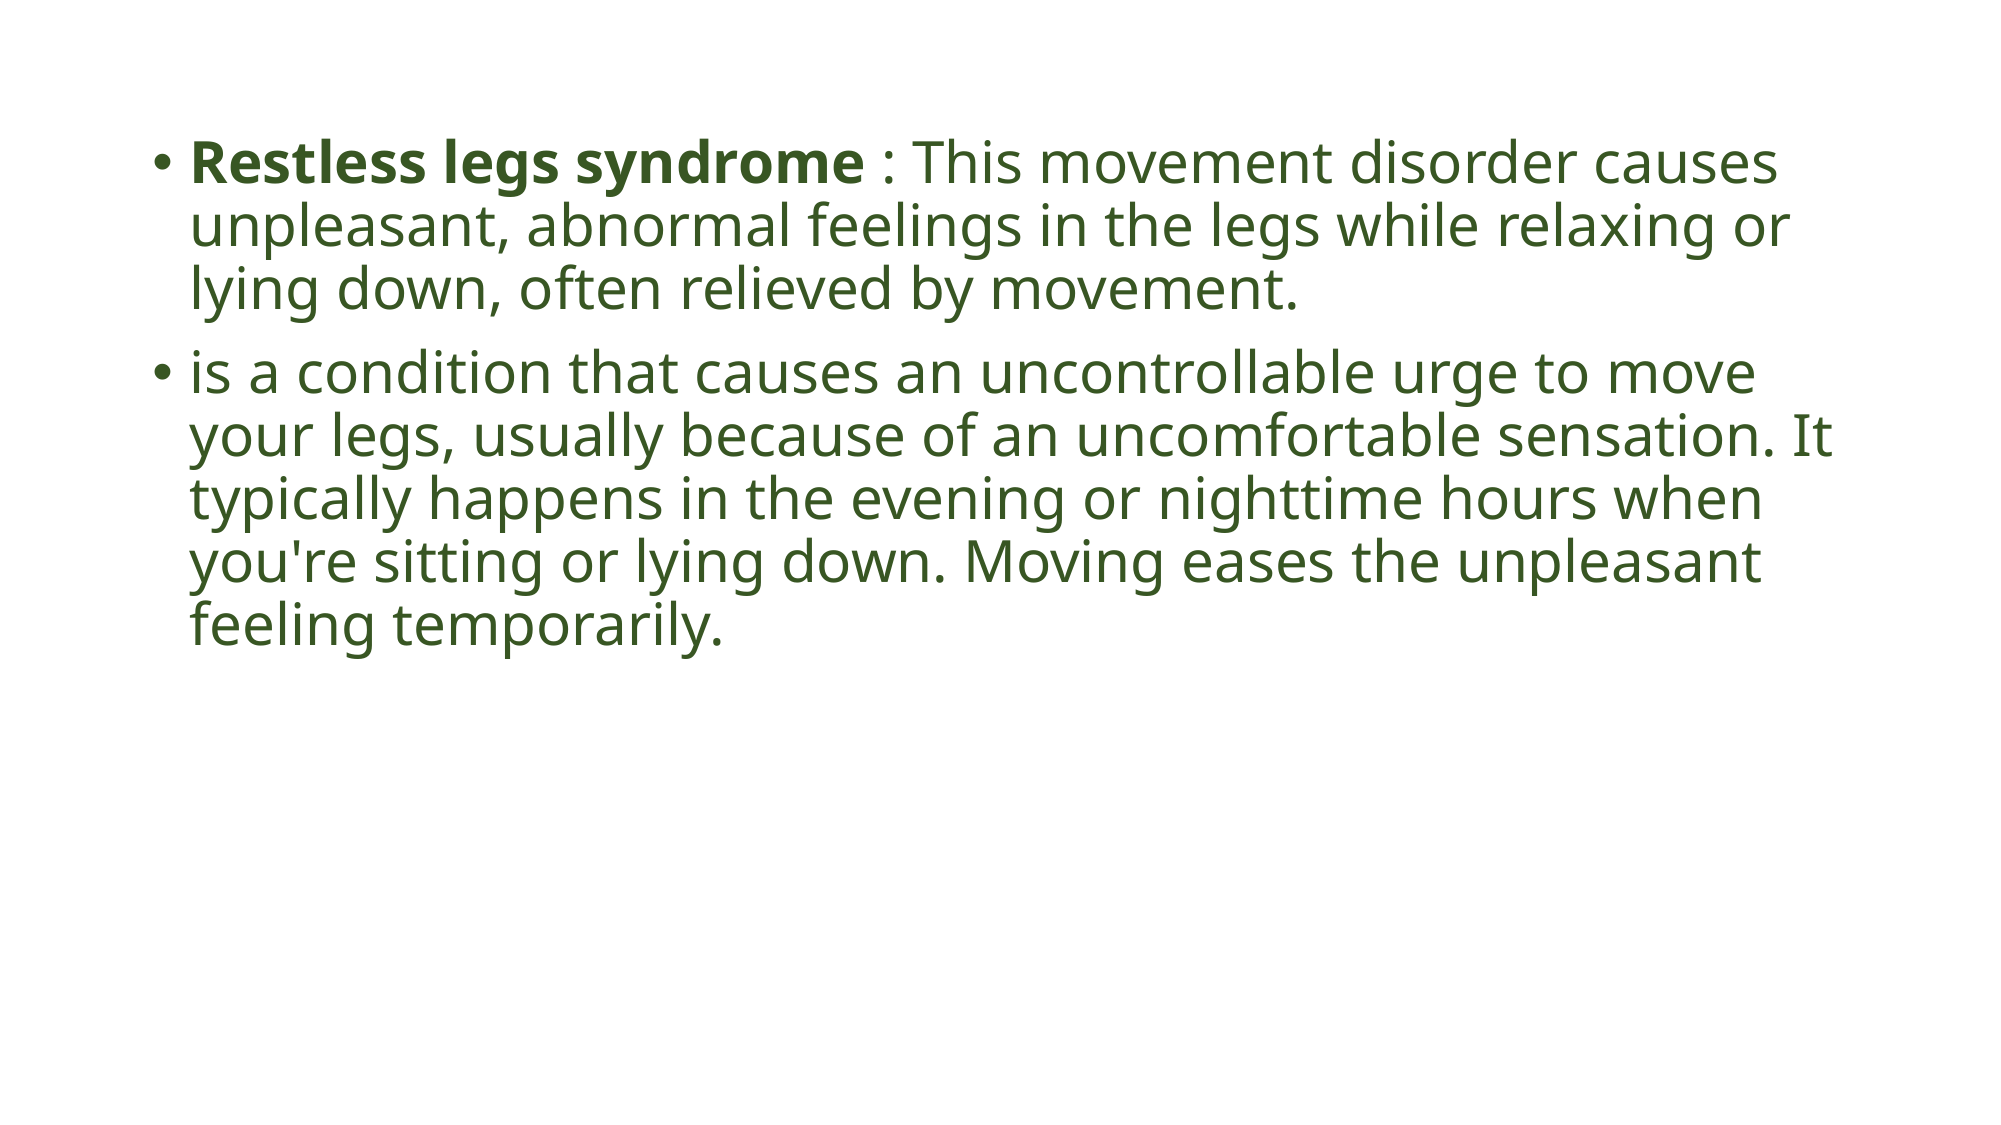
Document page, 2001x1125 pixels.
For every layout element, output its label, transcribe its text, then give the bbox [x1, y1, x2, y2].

list Restless legs syndrome : This movement disorder causes unpleasant, abnormal feelings in the legs while relaxing or lying down, often relieved by movement. is a condition that causes an uncontrollable urge to move your legs, usually because of an uncomfortable sensation. It typically happens in the evening or nighttime hours when you're sitting or lying down. Moving eases the unpleasant feeling temporarily. [137, 126, 1863, 1014]
